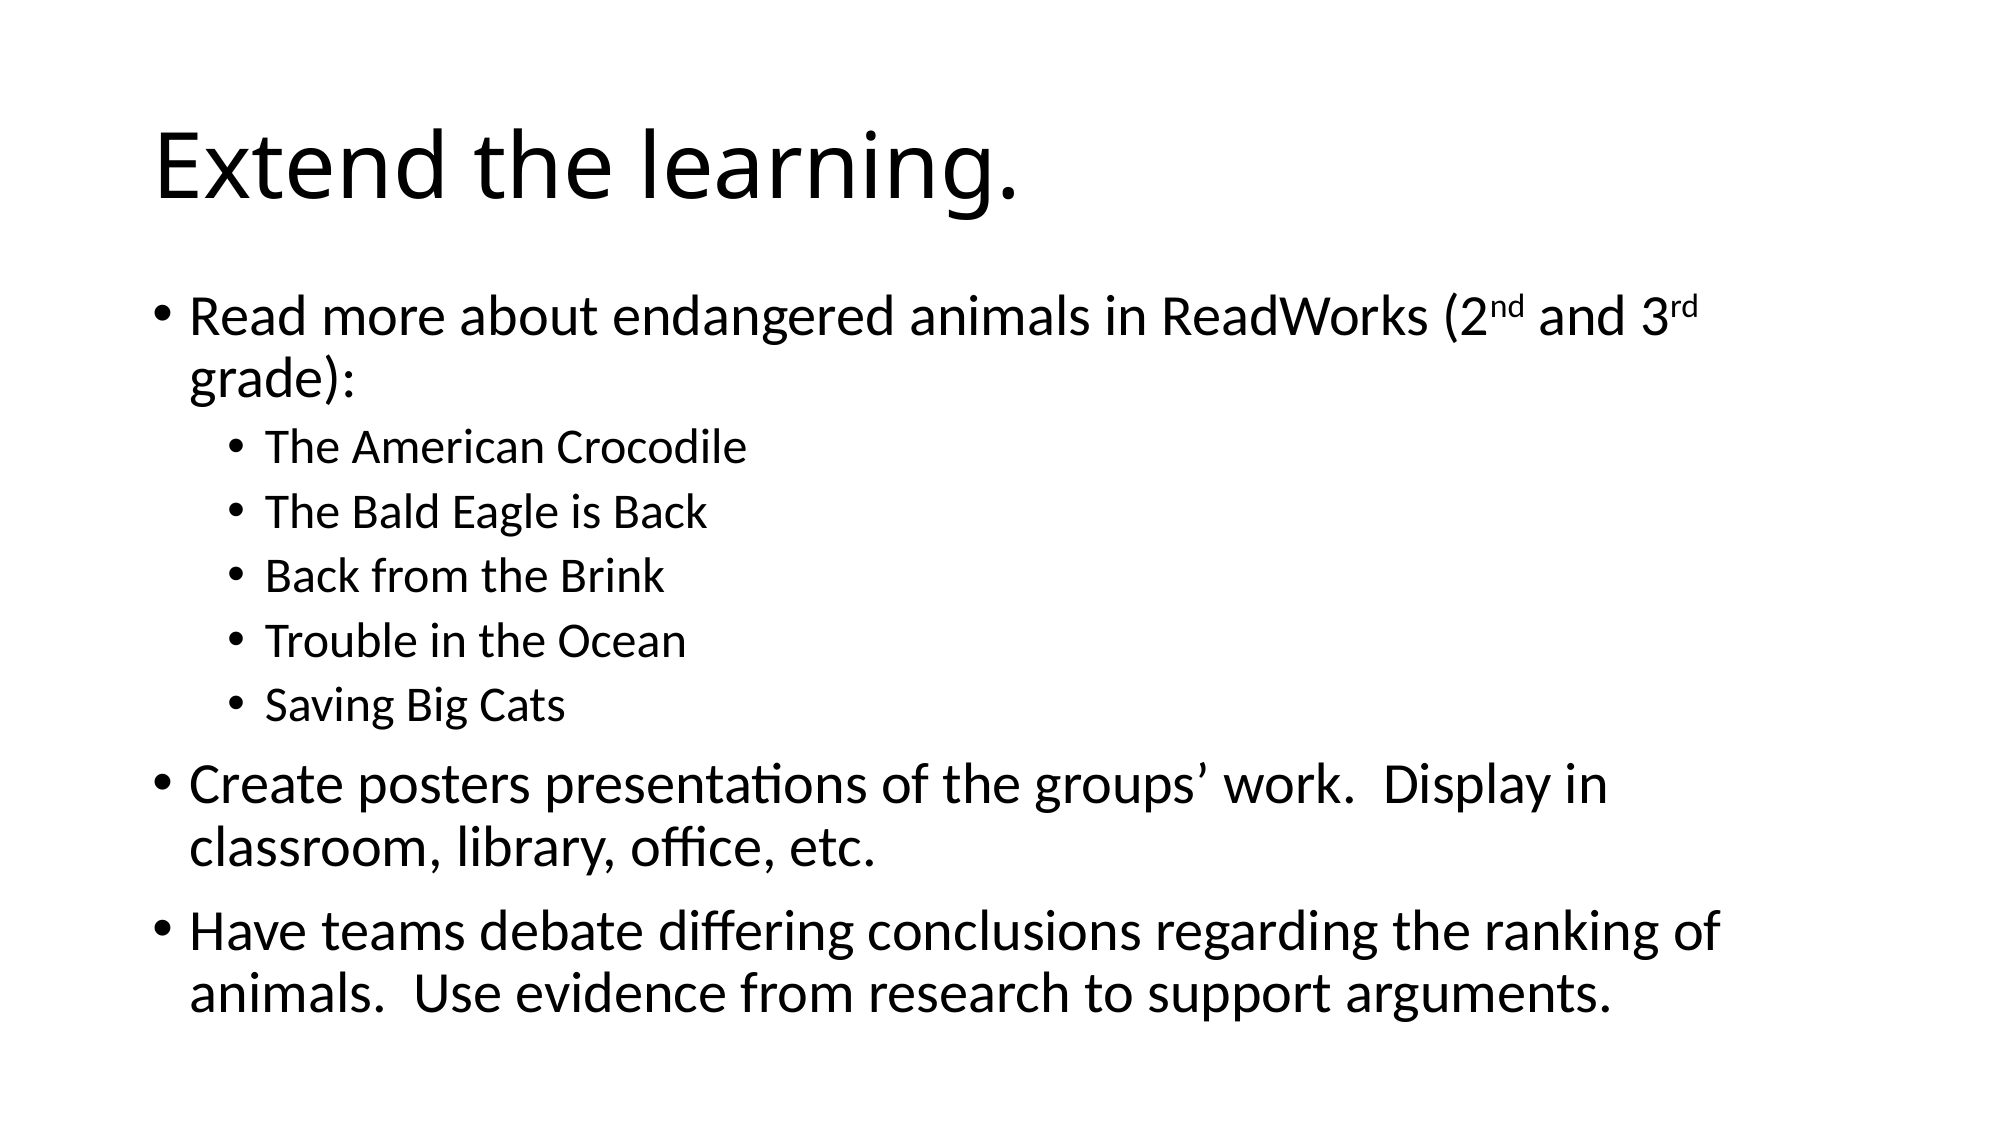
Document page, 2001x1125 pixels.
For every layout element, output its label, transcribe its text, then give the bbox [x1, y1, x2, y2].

list Read more about endangered animals in ReadWorks (2nd and 3rd grade): The American Crocodile The Bald Eagle is Back Back from the Brink Trouble in the Ocean Saving Big Cats Create posters presentations of the groups’ work. Display in classroom, library, office, etc. Have teams debate differing conclusions regarding the ranking of animals. Use evidence from research to support arguments. [137, 277, 1863, 1103]
title Extend the learning. [137, 59, 1863, 277]
